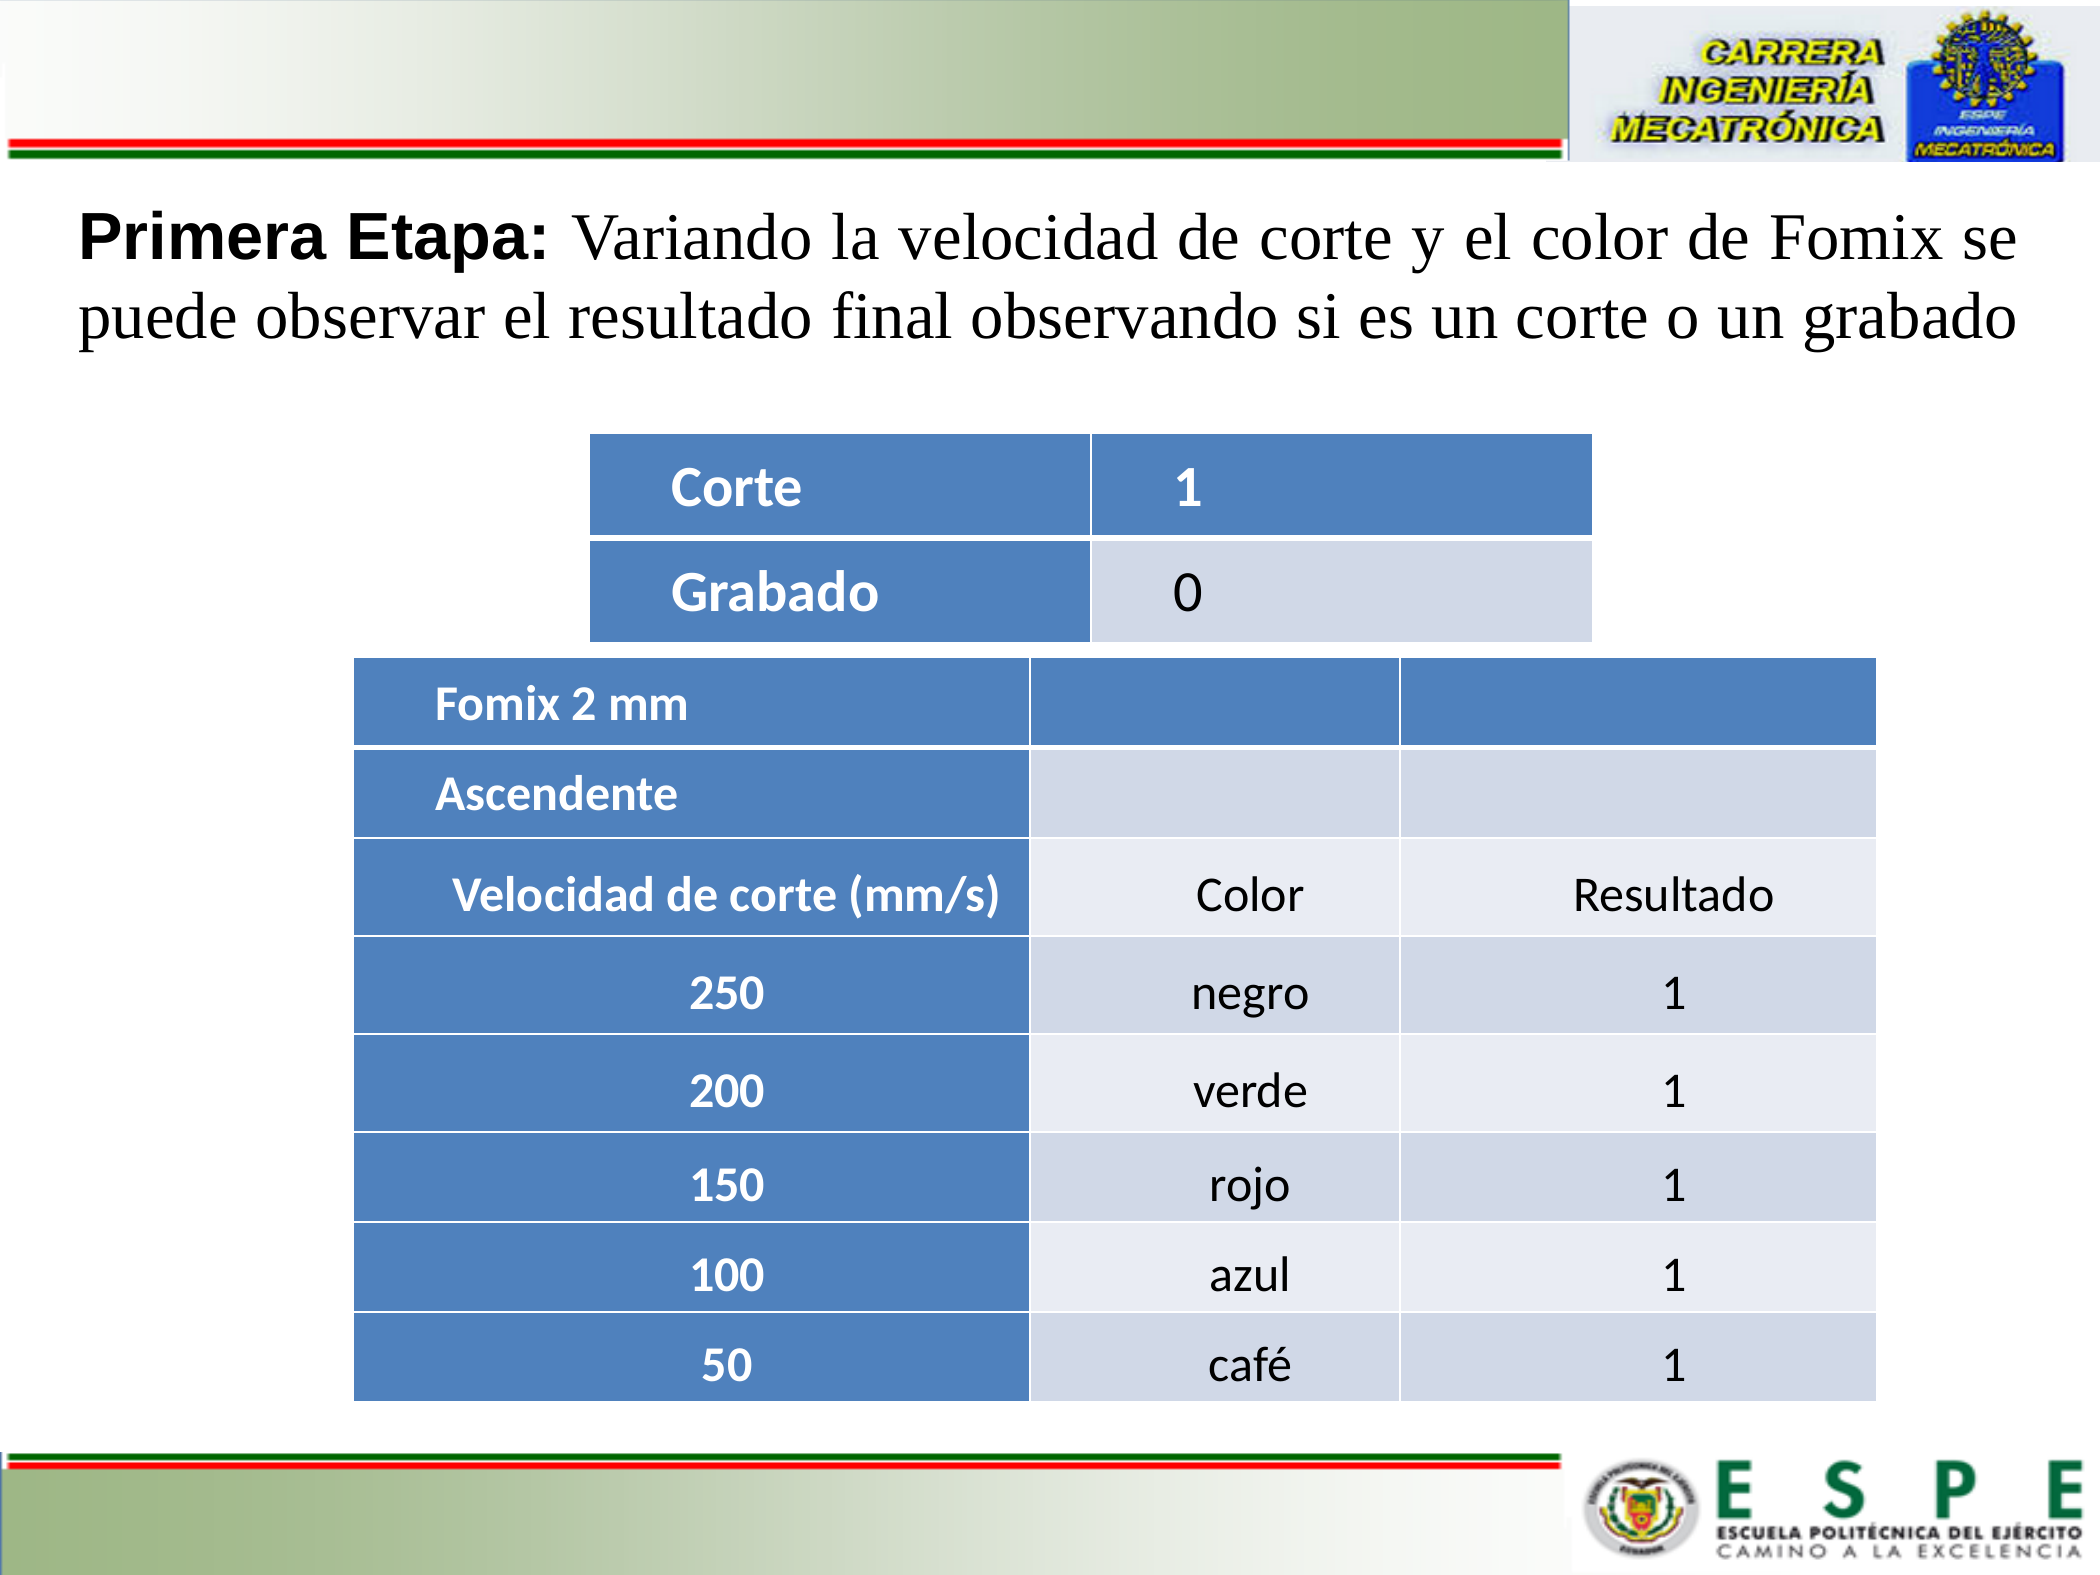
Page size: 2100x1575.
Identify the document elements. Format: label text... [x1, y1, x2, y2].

table_cell 0 [1092, 541, 1592, 642]
table_cell 1 [1401, 1035, 1876, 1131]
table_cell [1401, 750, 1876, 837]
table_cell 1 [1401, 1223, 1876, 1311]
table_cell Resultado [1401, 839, 1876, 935]
table_cell 50 [354, 1313, 1029, 1401]
table_cell 100 [354, 1223, 1029, 1311]
table_cell Color [1031, 839, 1399, 935]
table_cell Grabado [590, 541, 1090, 642]
table_header 1 [1092, 434, 1592, 535]
table_cell 250 [354, 937, 1029, 1033]
table_header Fomix 2 mm [354, 658, 1029, 745]
table_cell café [1031, 1313, 1399, 1401]
table_cell azul [1031, 1223, 1399, 1311]
table_cell 1 [1401, 937, 1876, 1033]
table_cell Velocidad de corte (mm/s) [354, 839, 1029, 935]
table_header [1401, 658, 1876, 745]
text_box Primera Etapa: Variando la velocidad de corte y el color de Fomix se puede observar el resultado final observando si es un corte o un grabado [63, 185, 2037, 360]
picture [0, 1451, 2100, 1575]
table_header [1031, 658, 1399, 745]
table_cell 200 [354, 1035, 1029, 1131]
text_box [0, 0, 2100, 162]
table_cell verde [1031, 1035, 1399, 1131]
table_cell [1031, 750, 1399, 837]
table_cell 150 [354, 1133, 1029, 1221]
table_cell negro [1031, 937, 1399, 1033]
table_cell 1 [1401, 1313, 1876, 1401]
table_cell Ascendente [354, 750, 1029, 837]
table_cell rojo [1031, 1133, 1399, 1221]
table_header Corte [590, 434, 1090, 535]
table_cell 1 [1401, 1133, 1876, 1221]
